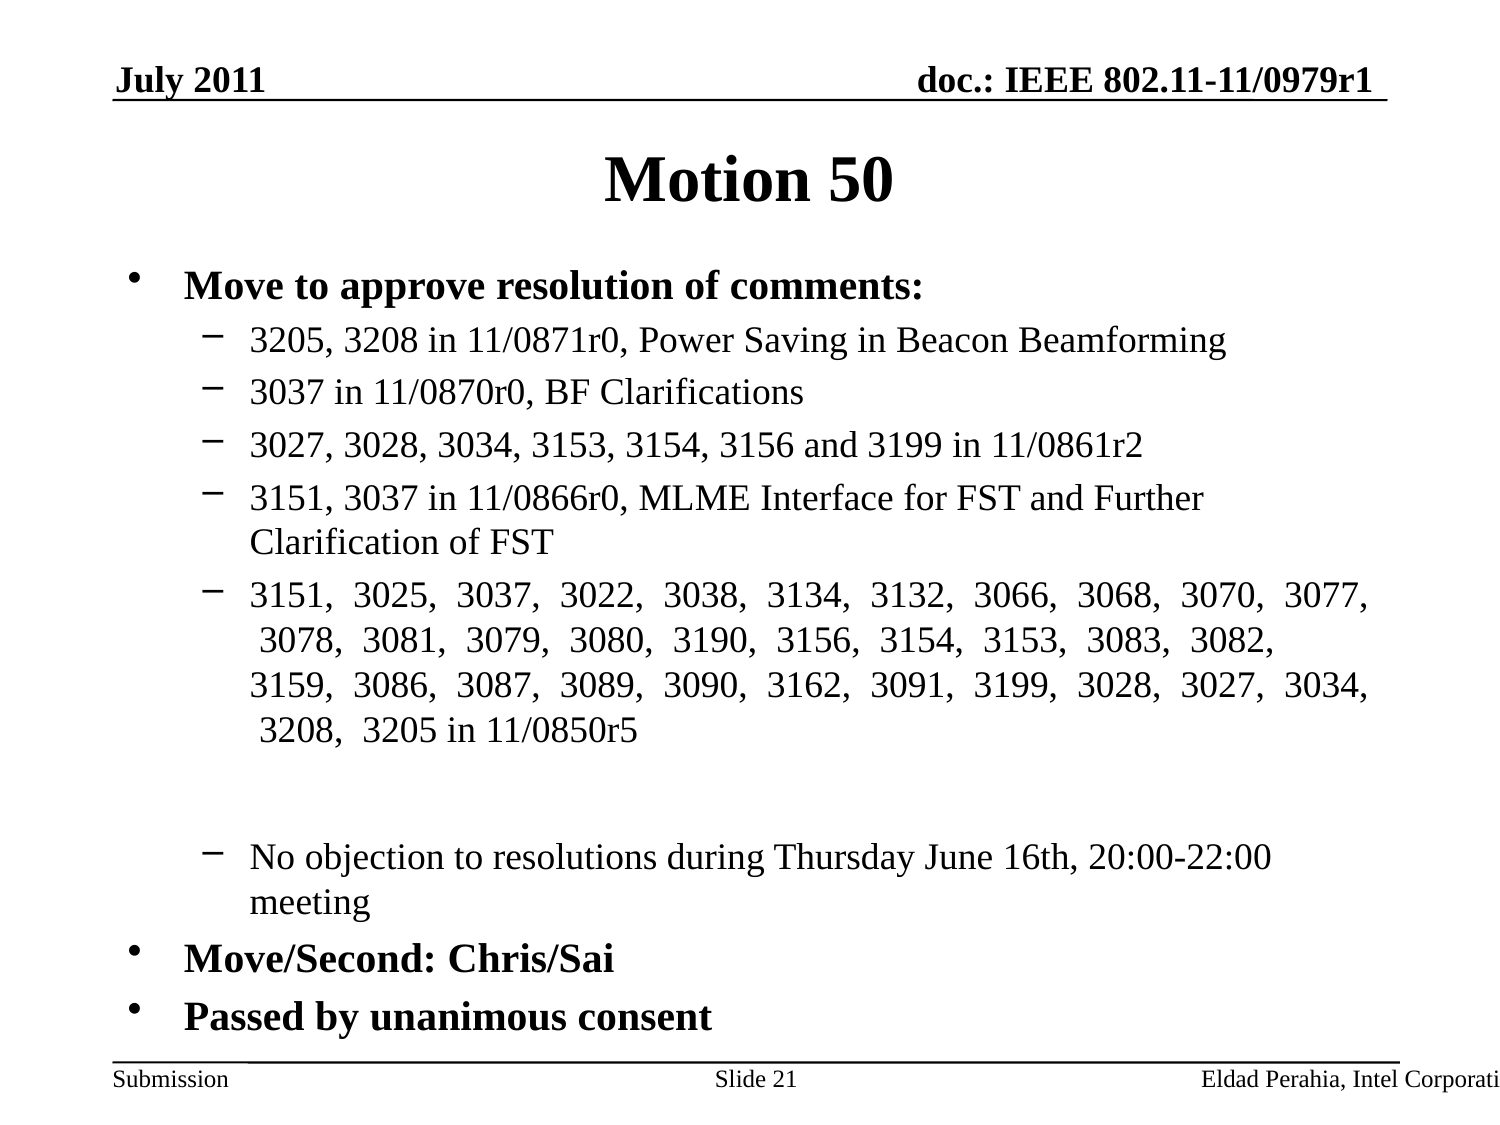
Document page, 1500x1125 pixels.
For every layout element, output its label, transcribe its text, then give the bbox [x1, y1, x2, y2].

text_box July 2011 [115, 54, 267, 100]
text_box Eldad Perahia, Intel Corporation [1201, 1062, 1500, 1093]
list Move to approve resolution of comments: 3205, 3208 in 11/0871r0, Power Saving in Beacon Beamforming 3037 in 11/0870r0, BF Clarifications 3027, 3028, 3034, 3153, 3154, 3156 and 3199 in 11/0861r2 3151, 3037 in 11/0866r0, MLME Interface for FST and Further Clarification of FST 3151, 3025, 3037, 3022, 3038, 3134, 3132, 3066, 3068, 3070, 3077, 3078, 3081, 3079, 3080, 3190, 3156, 3154, 3153, 3083, 3082, 3159, 3086, 3087, 3089, 3090, 3162, 3091, 3199, 3028, 3027, 3034, 3208, 3205 in 11/0850r5 No objection to resolutions during Thursday June 16th, 20:00-22:00 meeting Move/Second: Chris/Sai Passed by unanimous consent [112, 249, 1388, 988]
text_box Slide 21 [675, 1062, 838, 1093]
title Motion 50 [112, 112, 1388, 238]
